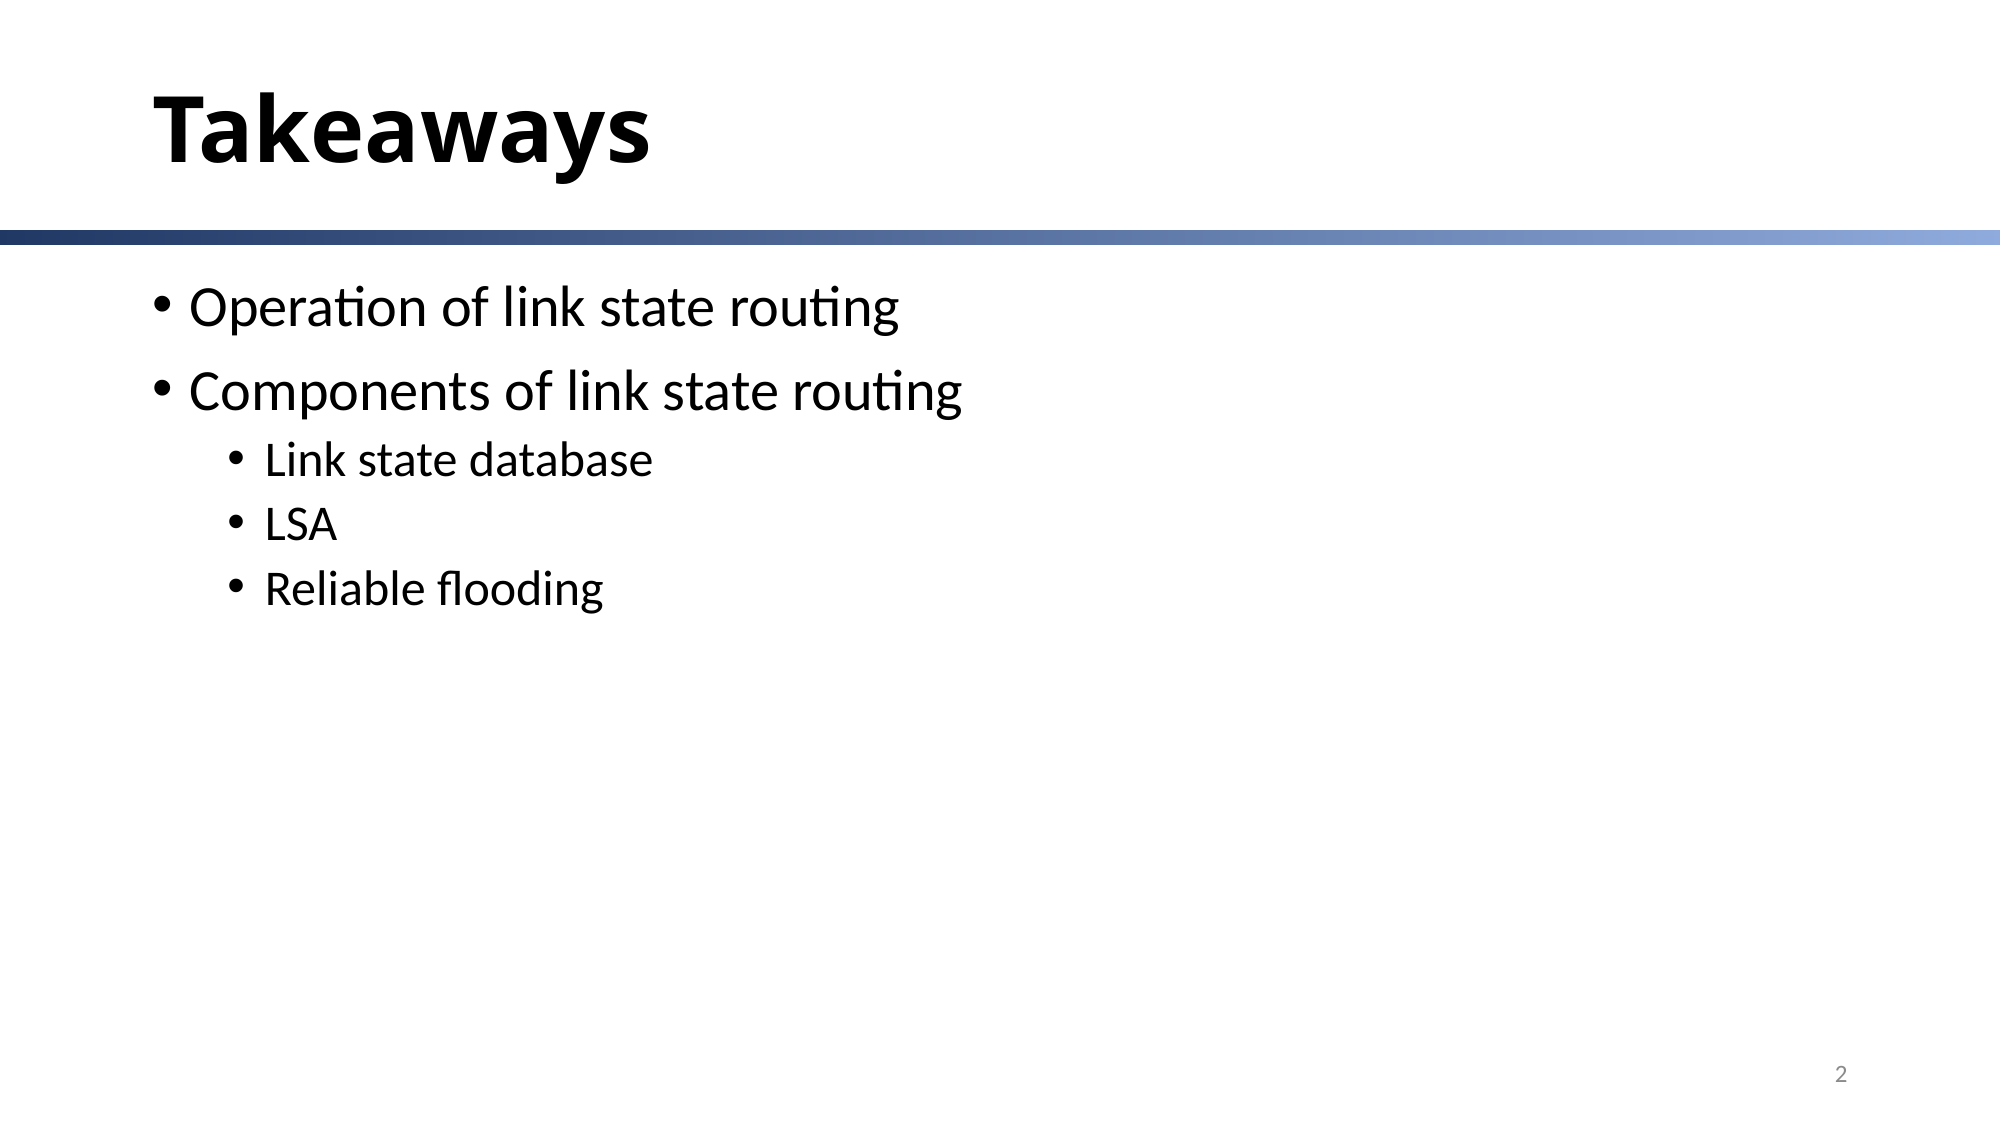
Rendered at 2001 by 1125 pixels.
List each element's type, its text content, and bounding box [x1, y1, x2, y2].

slide_number 2 [1412, 1042, 1863, 1103]
title Takeaways [137, 59, 1863, 205]
list Operation of link state routing Components of link state routing Link state database LSA Reliable flooding [137, 268, 1916, 1014]
